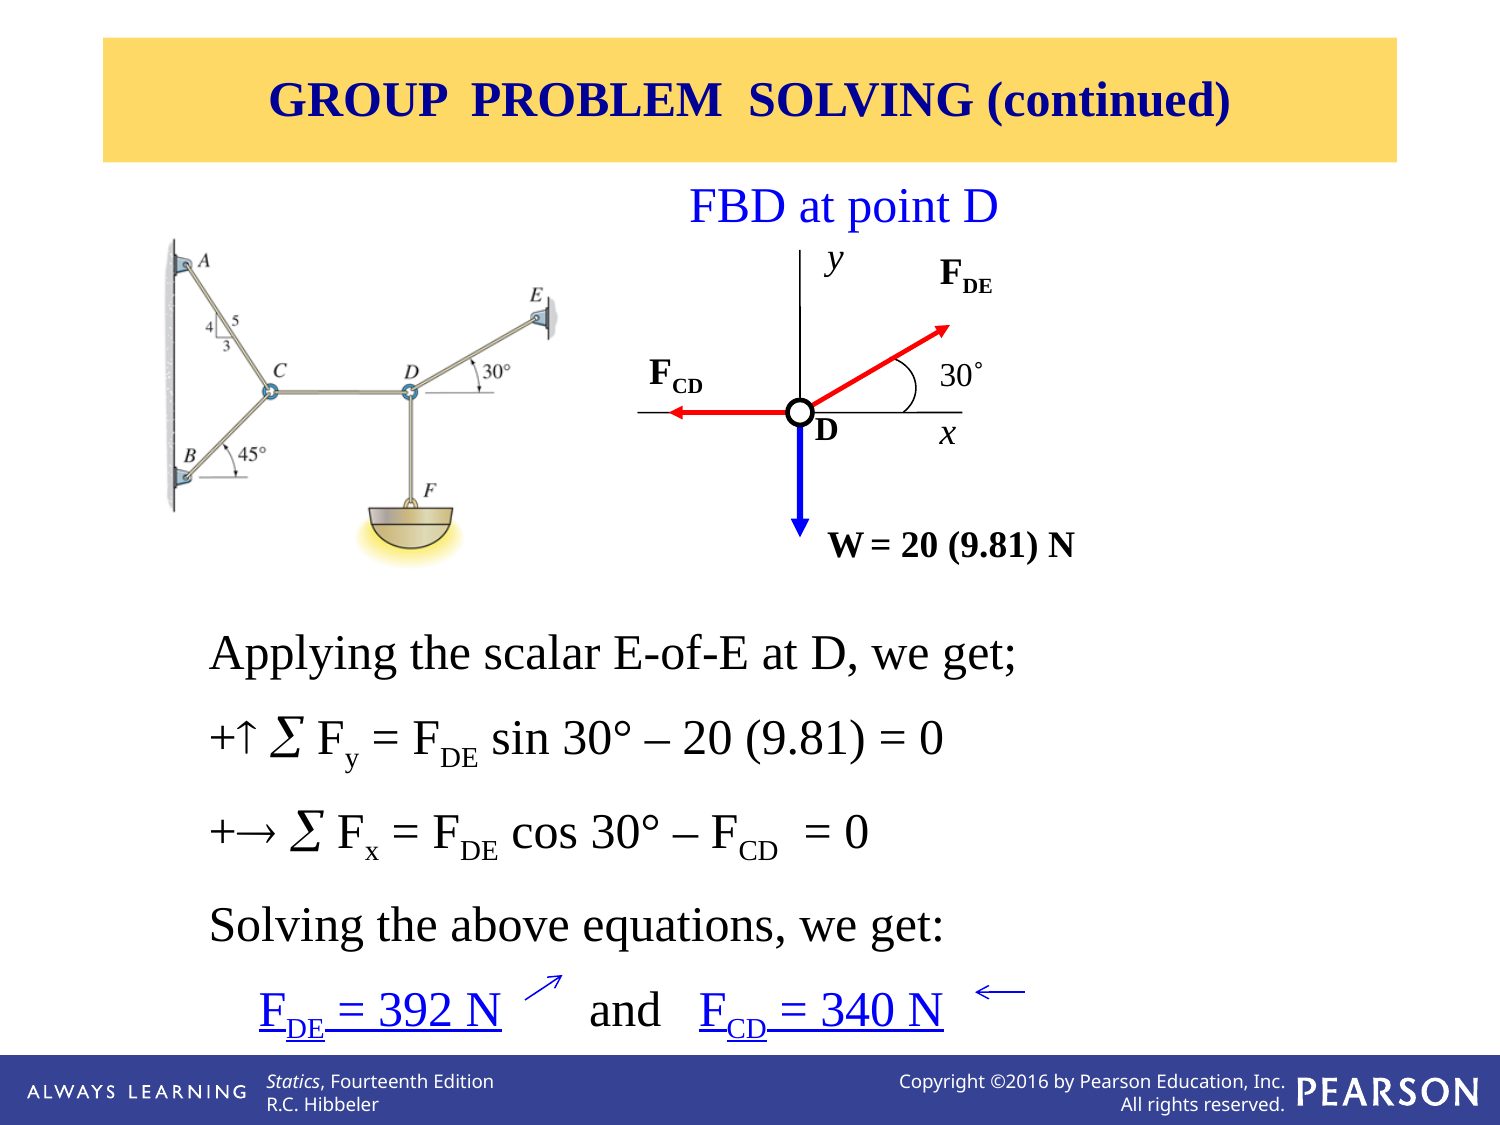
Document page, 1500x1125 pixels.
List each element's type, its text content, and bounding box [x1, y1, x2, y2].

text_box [160, 164, 1100, 573]
title GROUP PROBLEM SOLVING (continued) [103, 37, 1397, 163]
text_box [193, 612, 1232, 1032]
